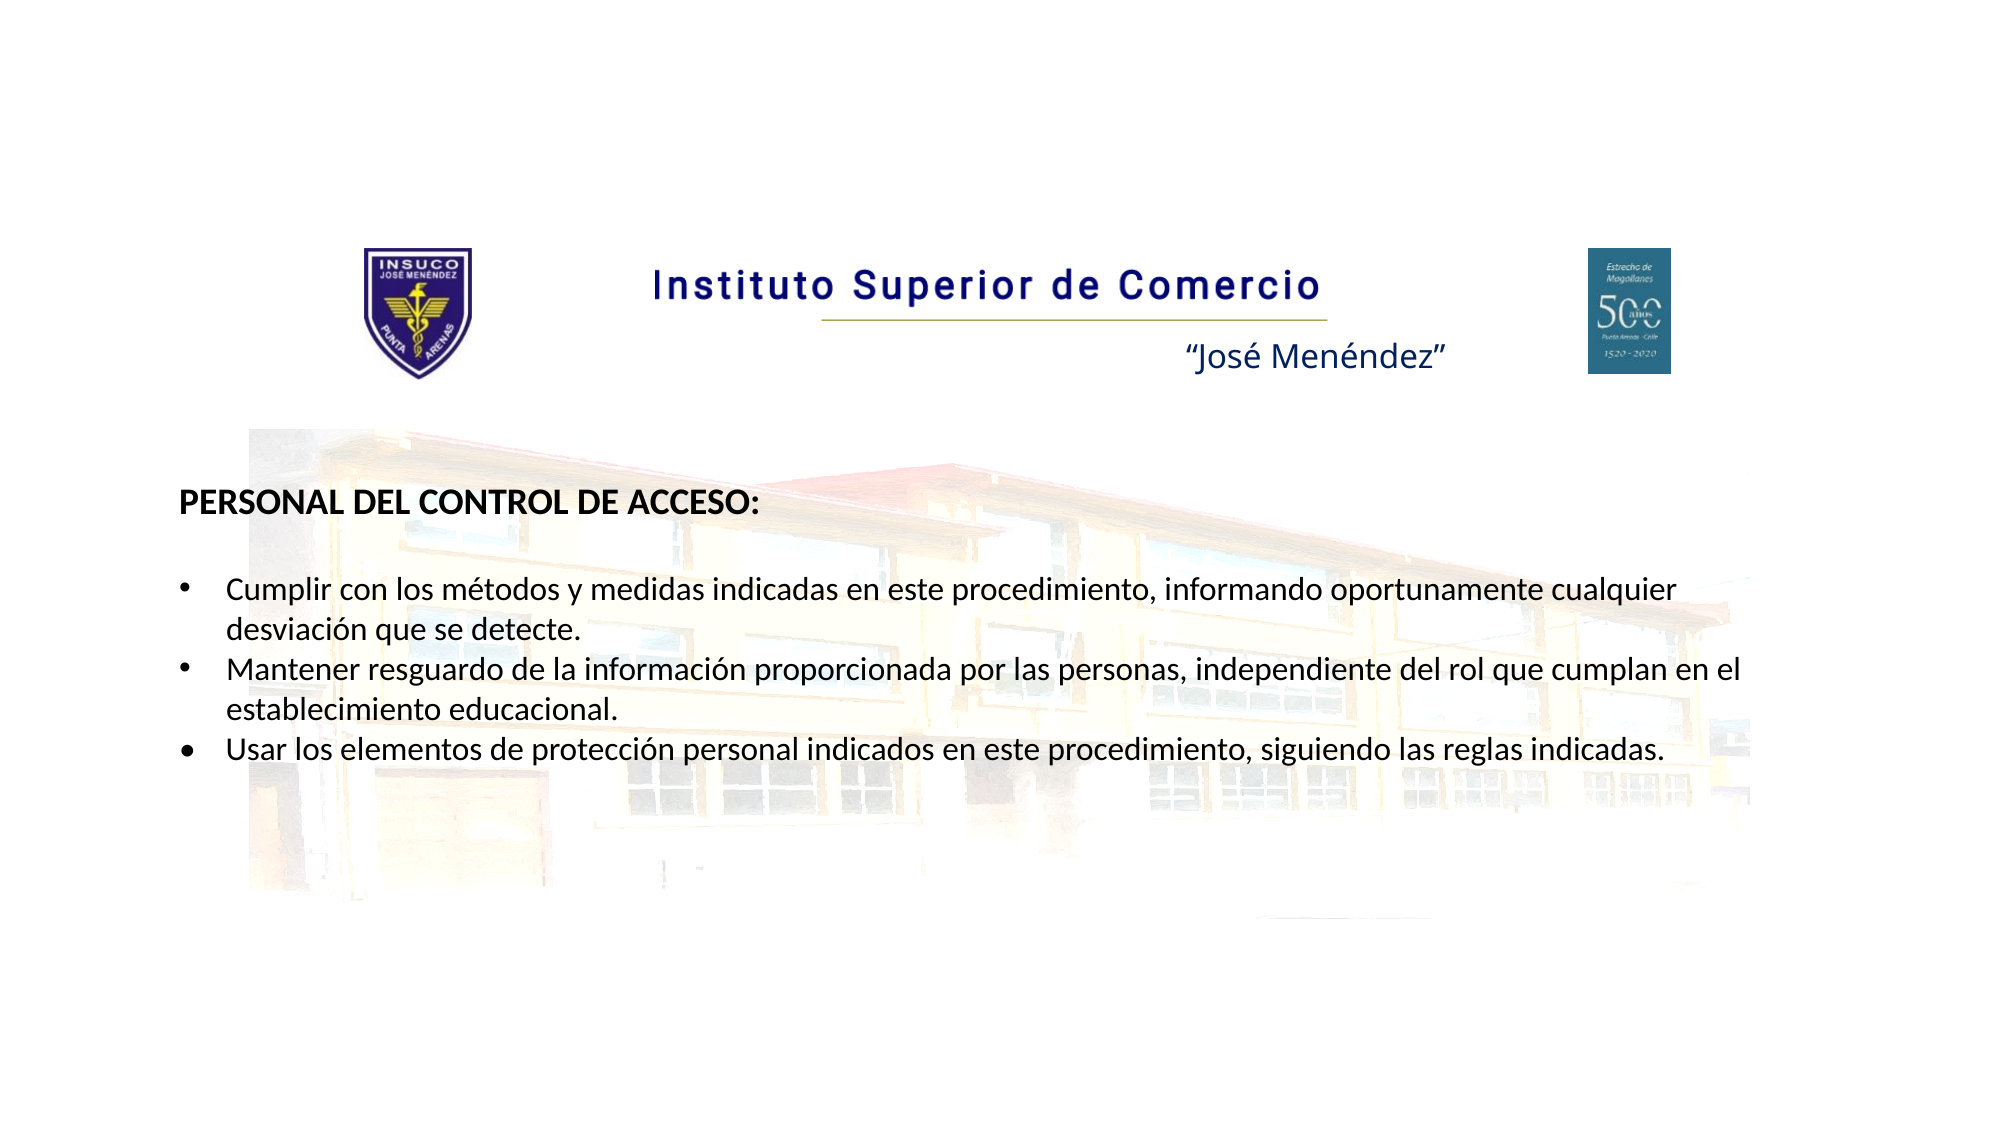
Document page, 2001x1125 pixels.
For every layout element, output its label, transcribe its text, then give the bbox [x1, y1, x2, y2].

picture [249, 429, 1750, 919]
picture [1588, 248, 1671, 375]
title “José Menéndez” [1103, 322, 1529, 429]
picture [655, 248, 1345, 357]
picture [364, 248, 472, 380]
text_box PERSONAL DEL CONTROL DE ACCESO: Cumplir con los métodos y medidas indicadas en este procedimiento, informando oportunamente cualquier desviación que se detecte. Mantener resguardo de la información proporcionada por las personas, independiente del rol que cumplan en el establecimiento educacional. • Usar los elementos de protección personal indicados en este procedimiento, siguiendo las reglas indicadas. [164, 430, 1825, 1055]
